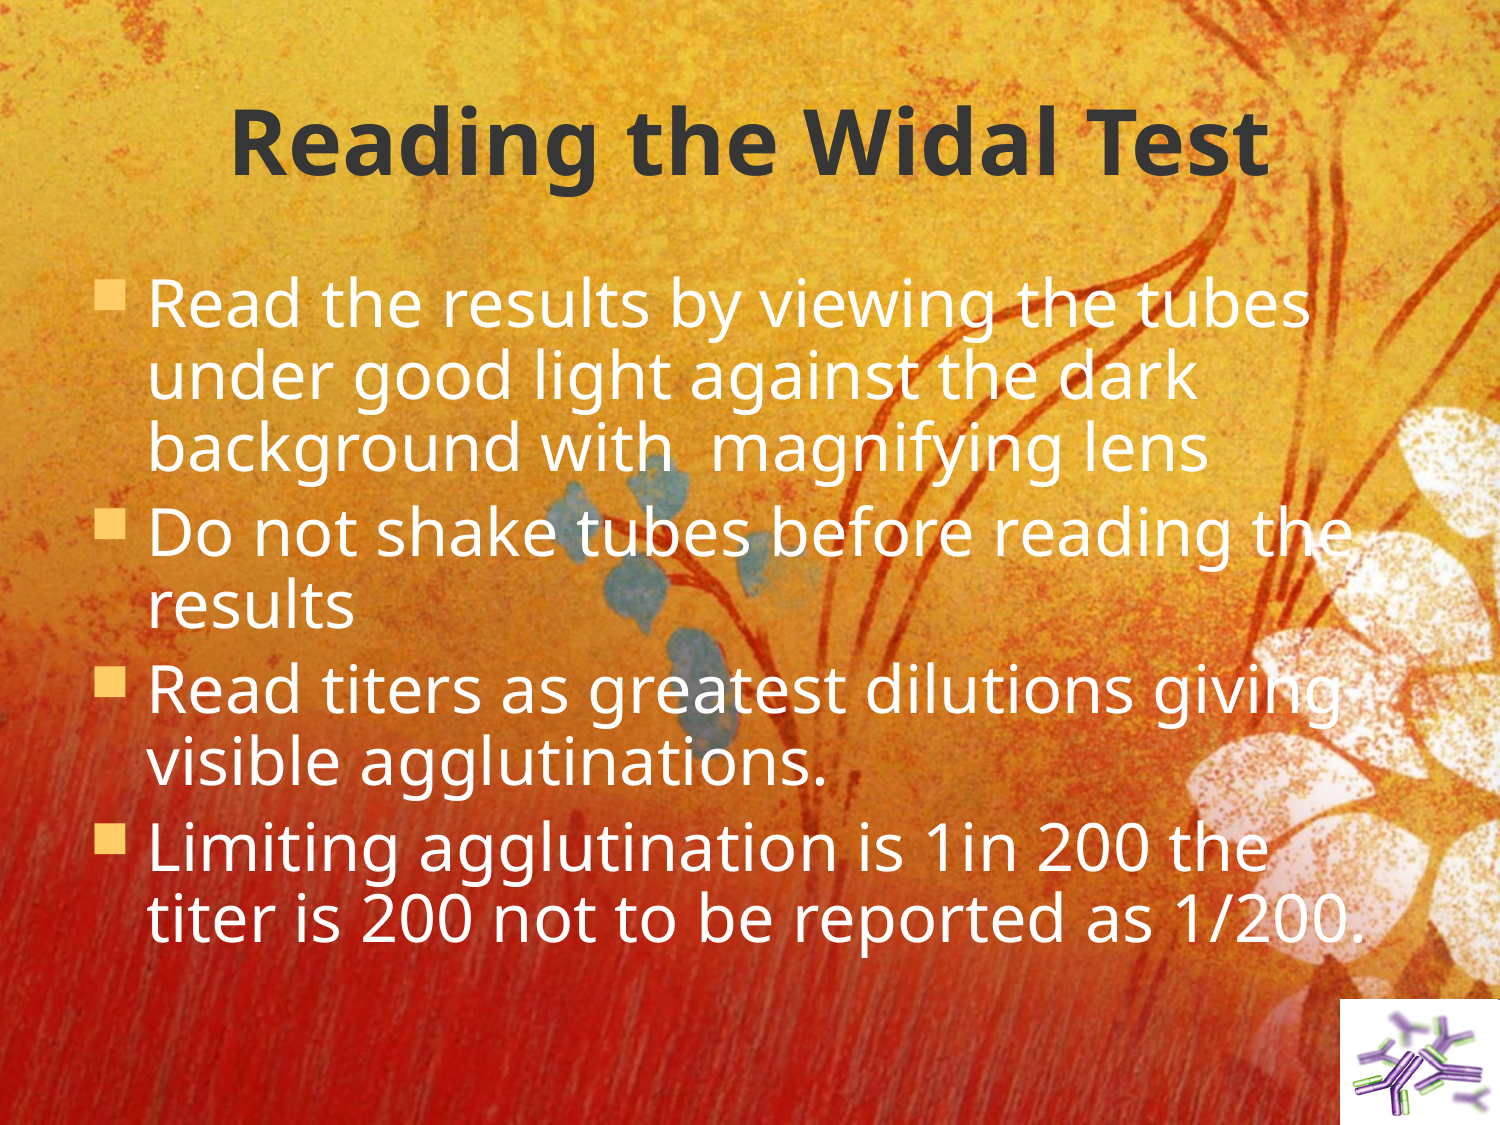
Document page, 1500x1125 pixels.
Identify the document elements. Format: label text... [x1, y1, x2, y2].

list Read the results by viewing the tubes under good light against the dark background with magnifying lens Do not shake tubes before reading the results Read titers as greatest dilutions giving visible agglutinations. Limiting agglutination is 1in 200 the titer is 200 not to be reported as 1/200. [74, 262, 1426, 1001]
picture [0, 0, 1500, 1125]
title Reading the Widal Test [74, 44, 1426, 233]
